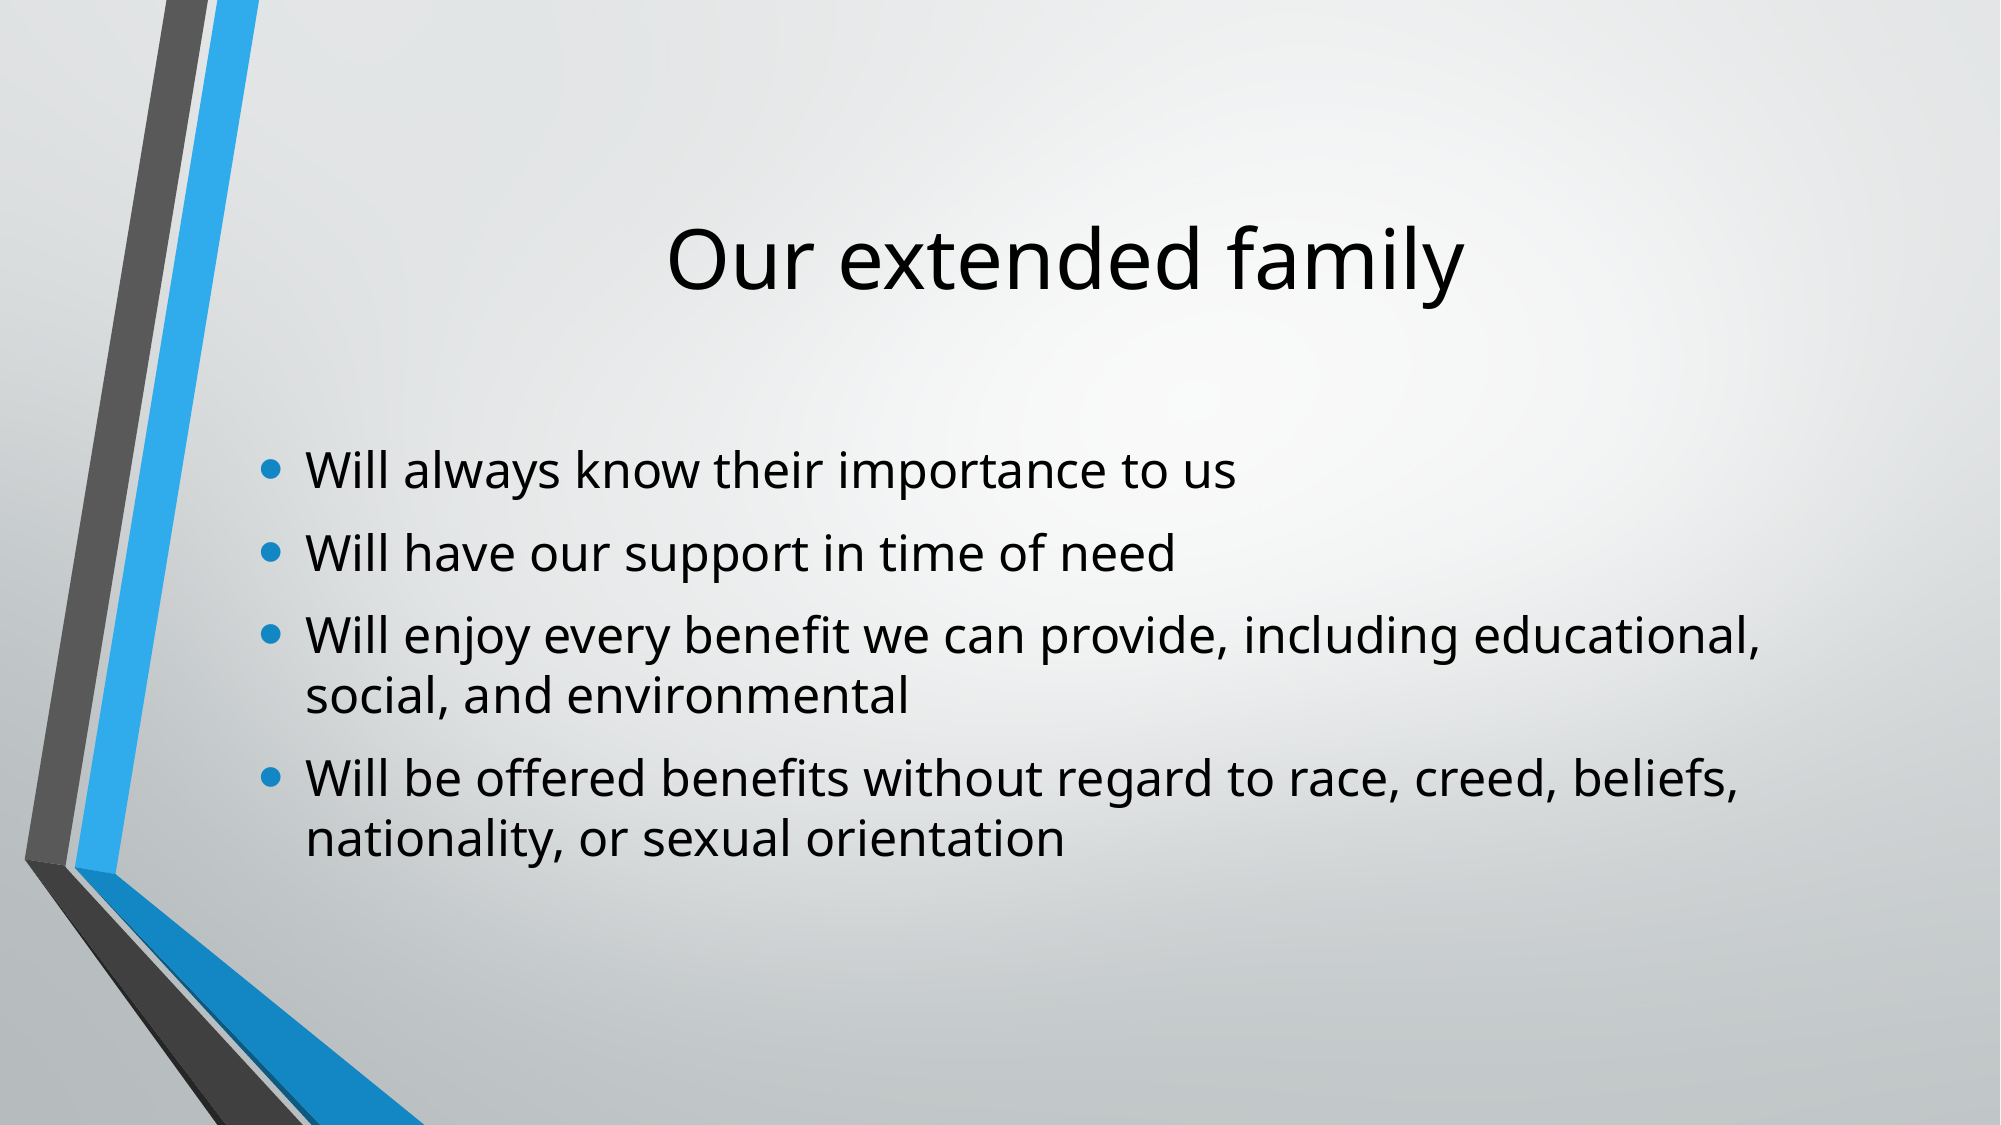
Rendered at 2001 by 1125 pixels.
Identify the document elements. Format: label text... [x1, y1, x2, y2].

title Our extended family [243, 112, 1887, 400]
list Will always know their importance to us Will have our support in time of need Will enjoy every benefit we can provide, including educational, social, and environmental Will be offered benefits without regard to race, creed, beliefs, nationality, or sexual orientation [243, 437, 1887, 950]
